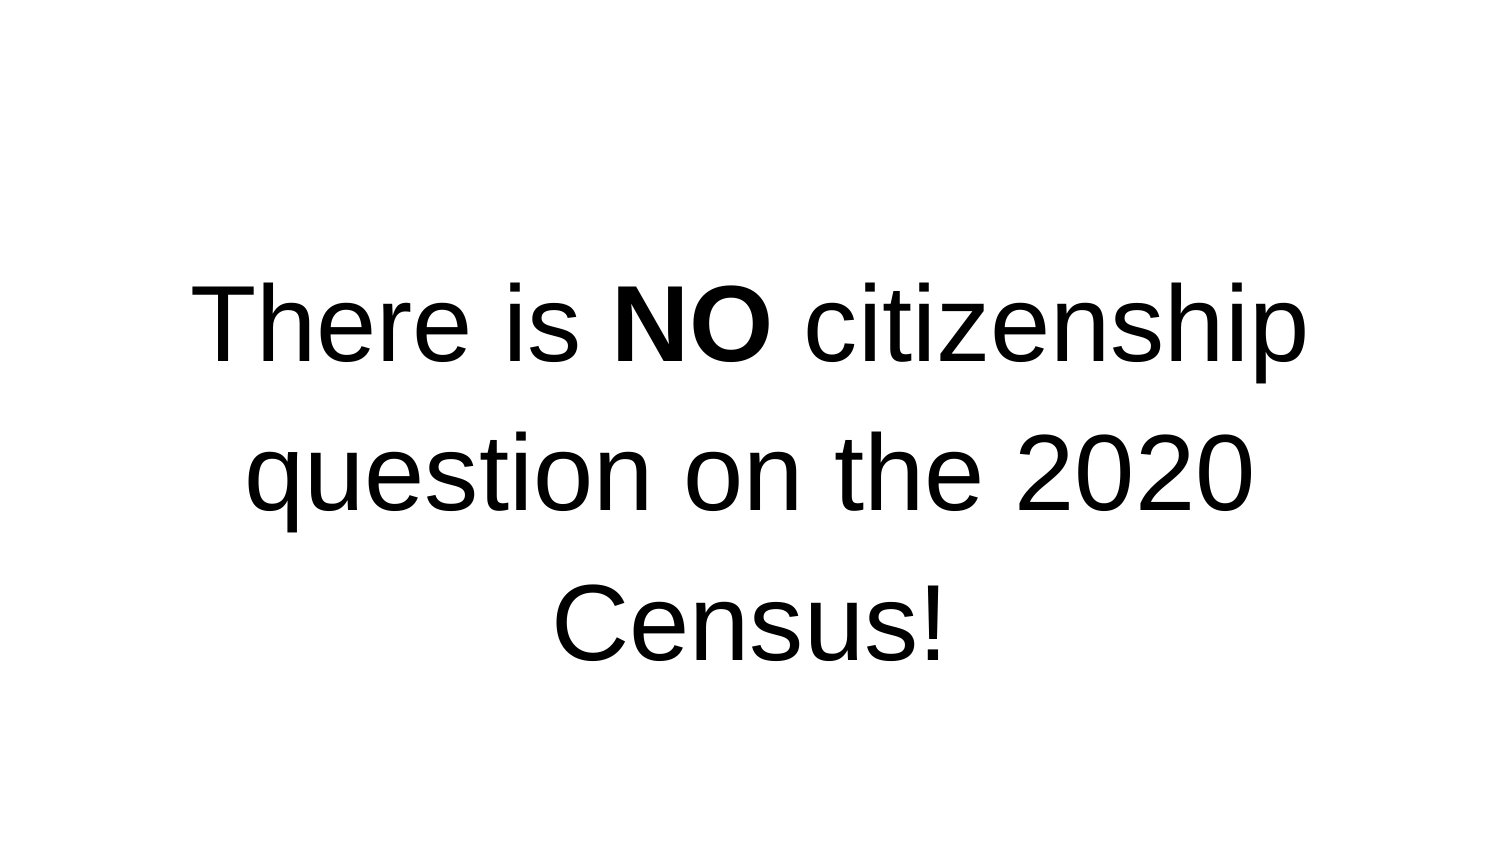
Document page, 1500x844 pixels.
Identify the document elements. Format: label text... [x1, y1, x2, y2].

title There is NO citizenship question on the 2020 Census! [51, 147, 1449, 697]
